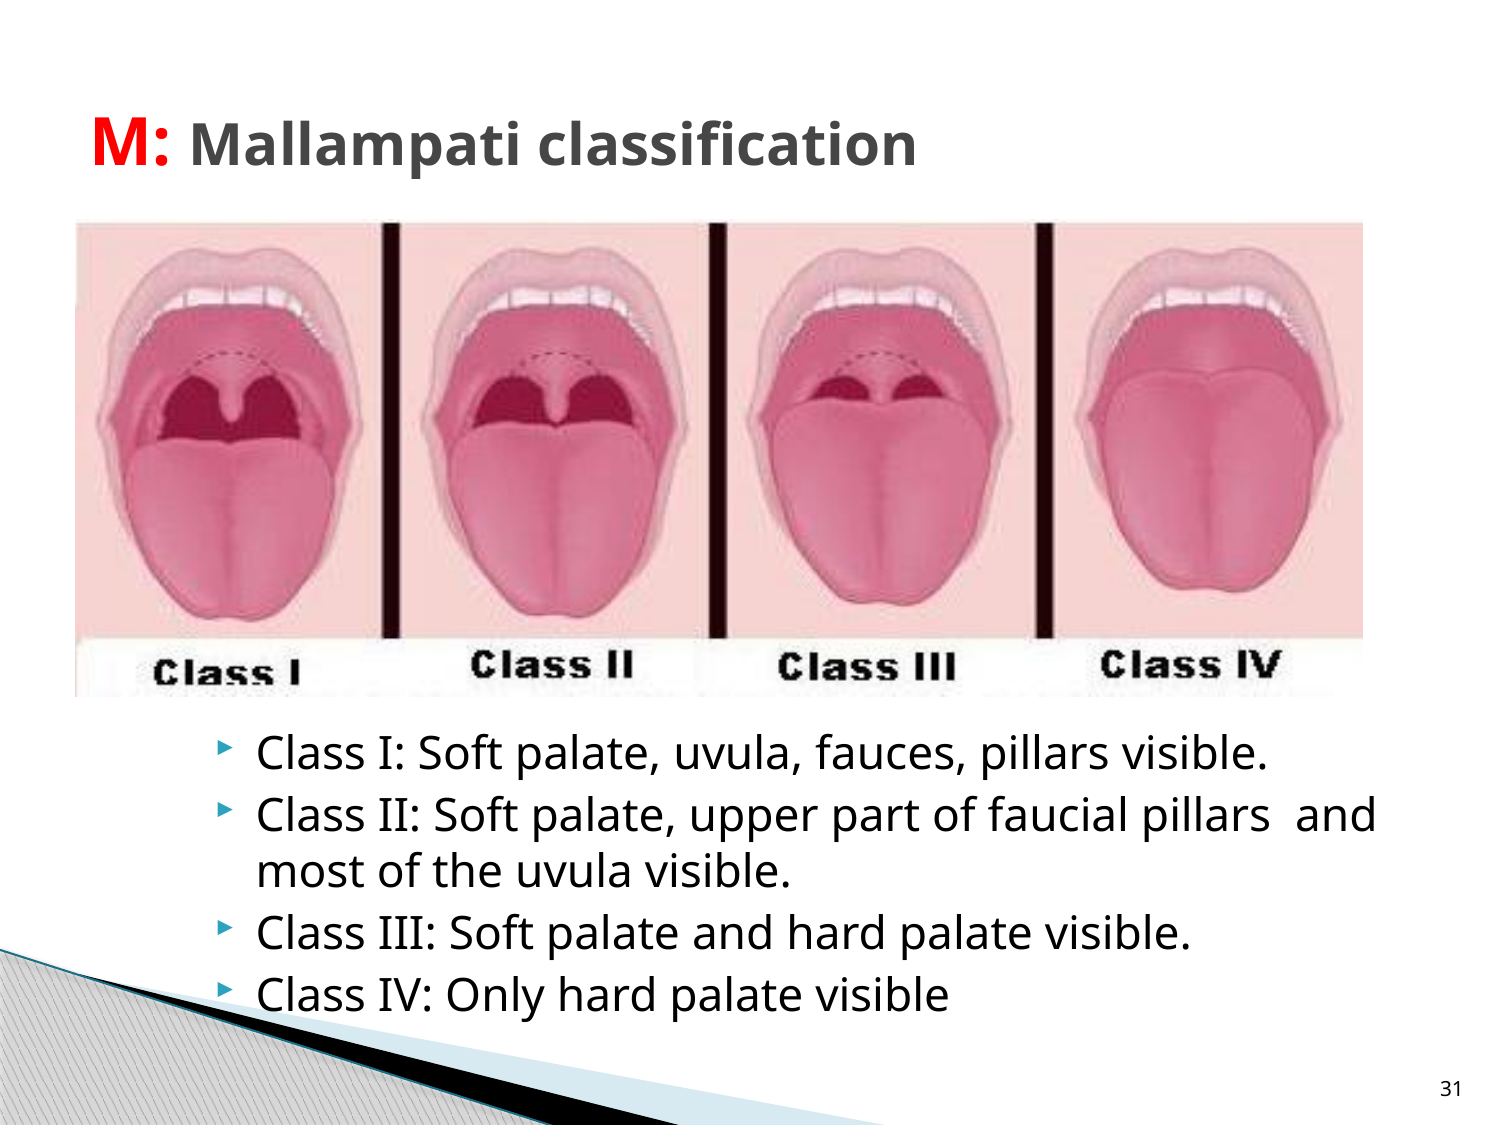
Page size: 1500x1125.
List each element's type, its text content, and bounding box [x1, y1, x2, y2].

title M: Mallampati classification [75, 45, 1425, 233]
slide_number 31 [1418, 1051, 1479, 1112]
list Class I: Soft palate, uvula, fauces, pillars visible. Class II: Soft palate, upper part of faucial pillars and most of the uvula visible. Class III: Soft palate and hard palate visible. Class IV: Only hard palate visible [183, 716, 1425, 1035]
picture [74, 219, 1363, 698]
